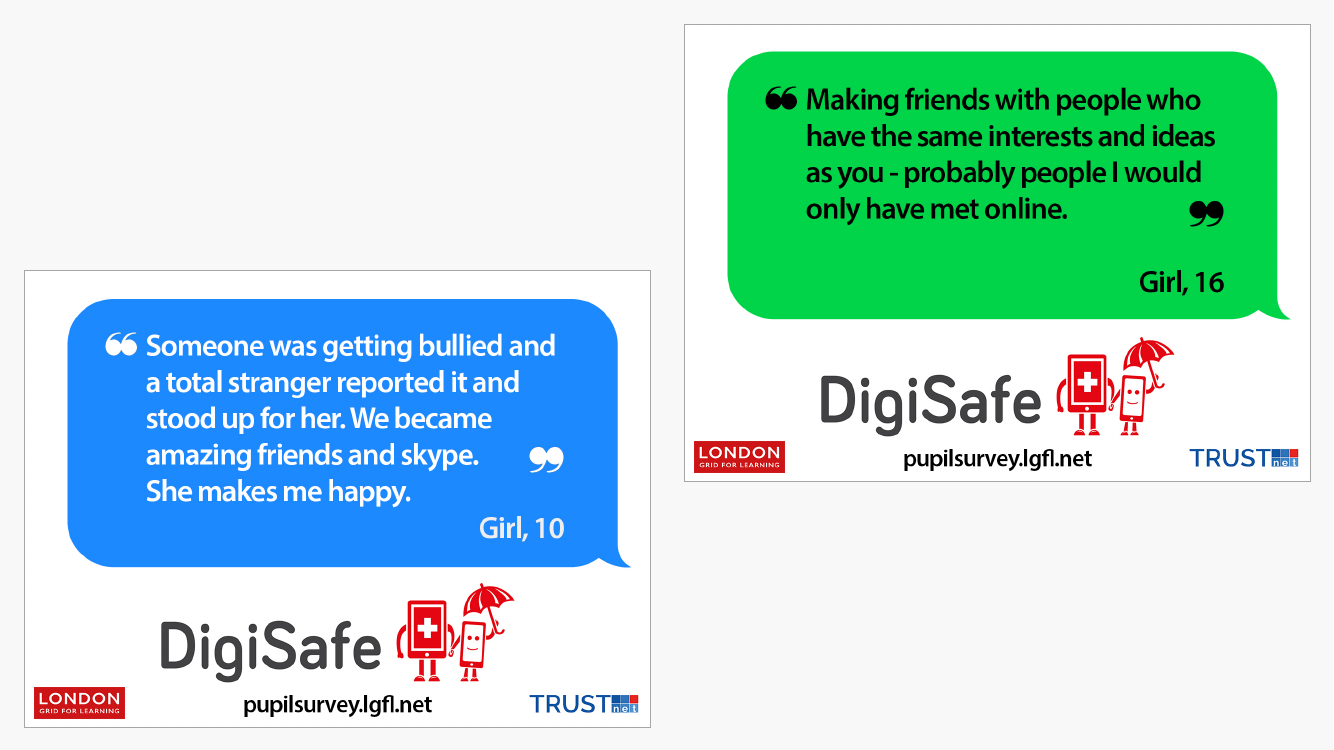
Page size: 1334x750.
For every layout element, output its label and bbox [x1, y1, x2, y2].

picture [684, 24, 1311, 482]
picture [24, 270, 651, 728]
